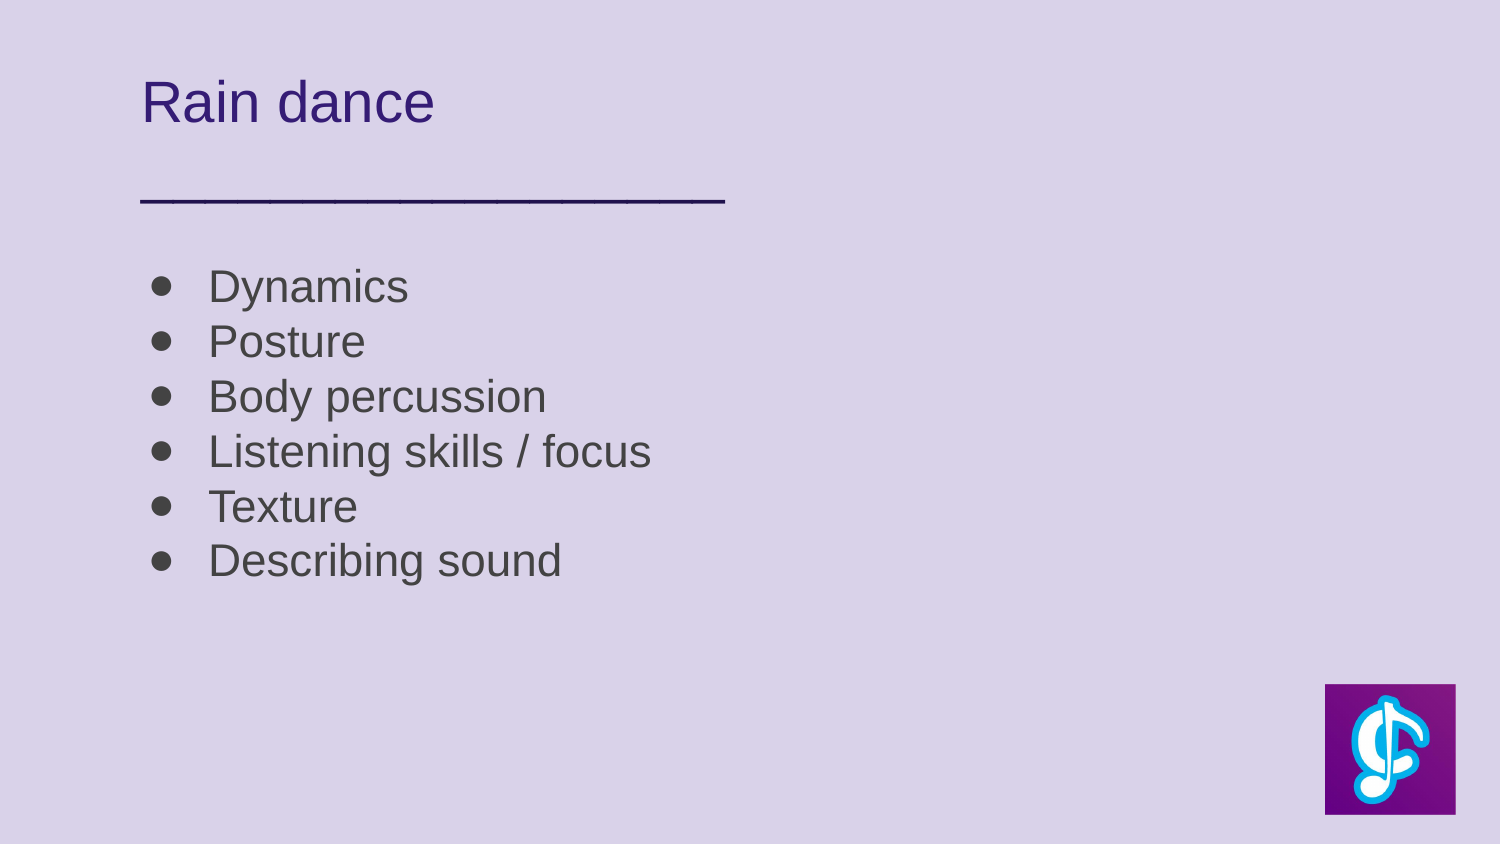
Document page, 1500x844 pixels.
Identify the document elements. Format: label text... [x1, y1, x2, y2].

title Rain dance __________________ [51, 49, 1449, 220]
picture [1325, 684, 1456, 815]
text_box Dynamics Posture Body percussion Listening skills / focus Texture Describing sound [118, 241, 1269, 602]
